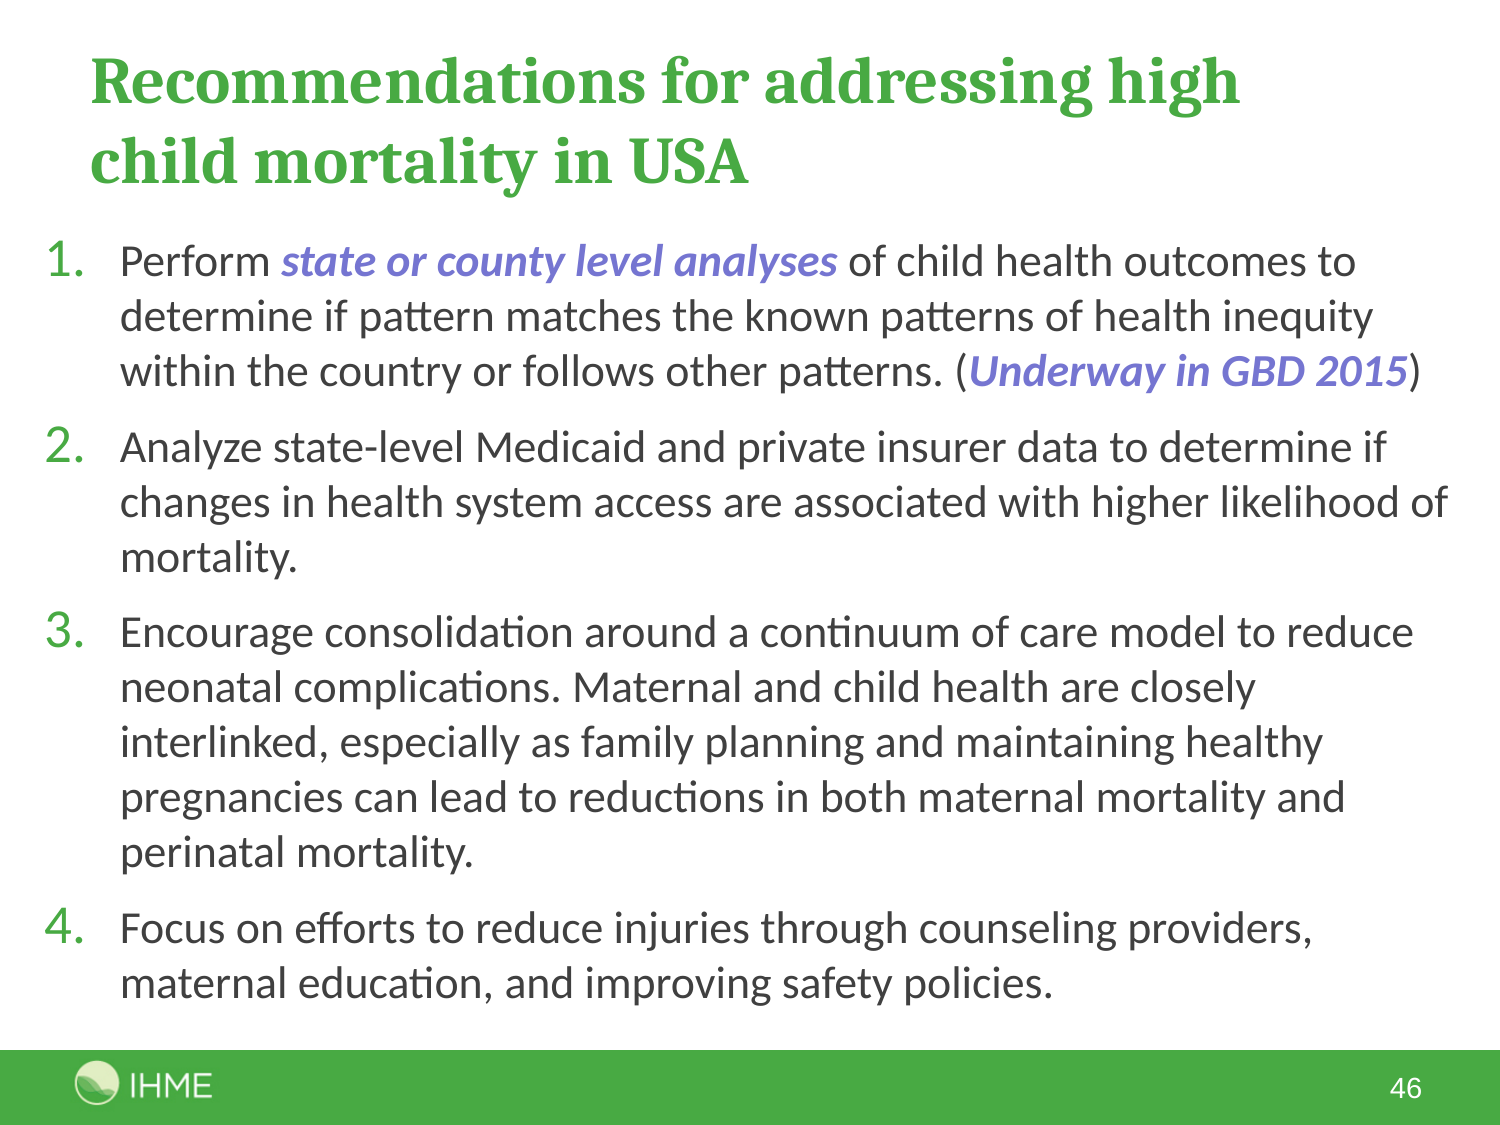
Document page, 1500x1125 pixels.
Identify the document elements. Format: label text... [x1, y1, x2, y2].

picture [0, 1050, 1500, 1125]
list Perform state or county level analyses of child health outcomes to determine if pattern matches the known patterns of health inequity within the country or follows other patterns. (Underway in GBD 2015) Analyze state-level Medicaid and private insurer data to determine if changes in health system access are associated with higher likelihood of mortality. Encourage consolidation around a continuum of care model to reduce neonatal complications. Maternal and child health are closely interlinked, especially as family planning and maintaining healthy pregnancies can lead to reductions in both maternal mortality and perinatal mortality. Focus on efforts to reduce injuries through counseling providers, maternal education, and improving safety policies. [29, 223, 1469, 993]
title Recommendations for addressing high child mortality in USA [74, 61, 1419, 171]
slide_number 46 [1087, 1061, 1438, 1090]
